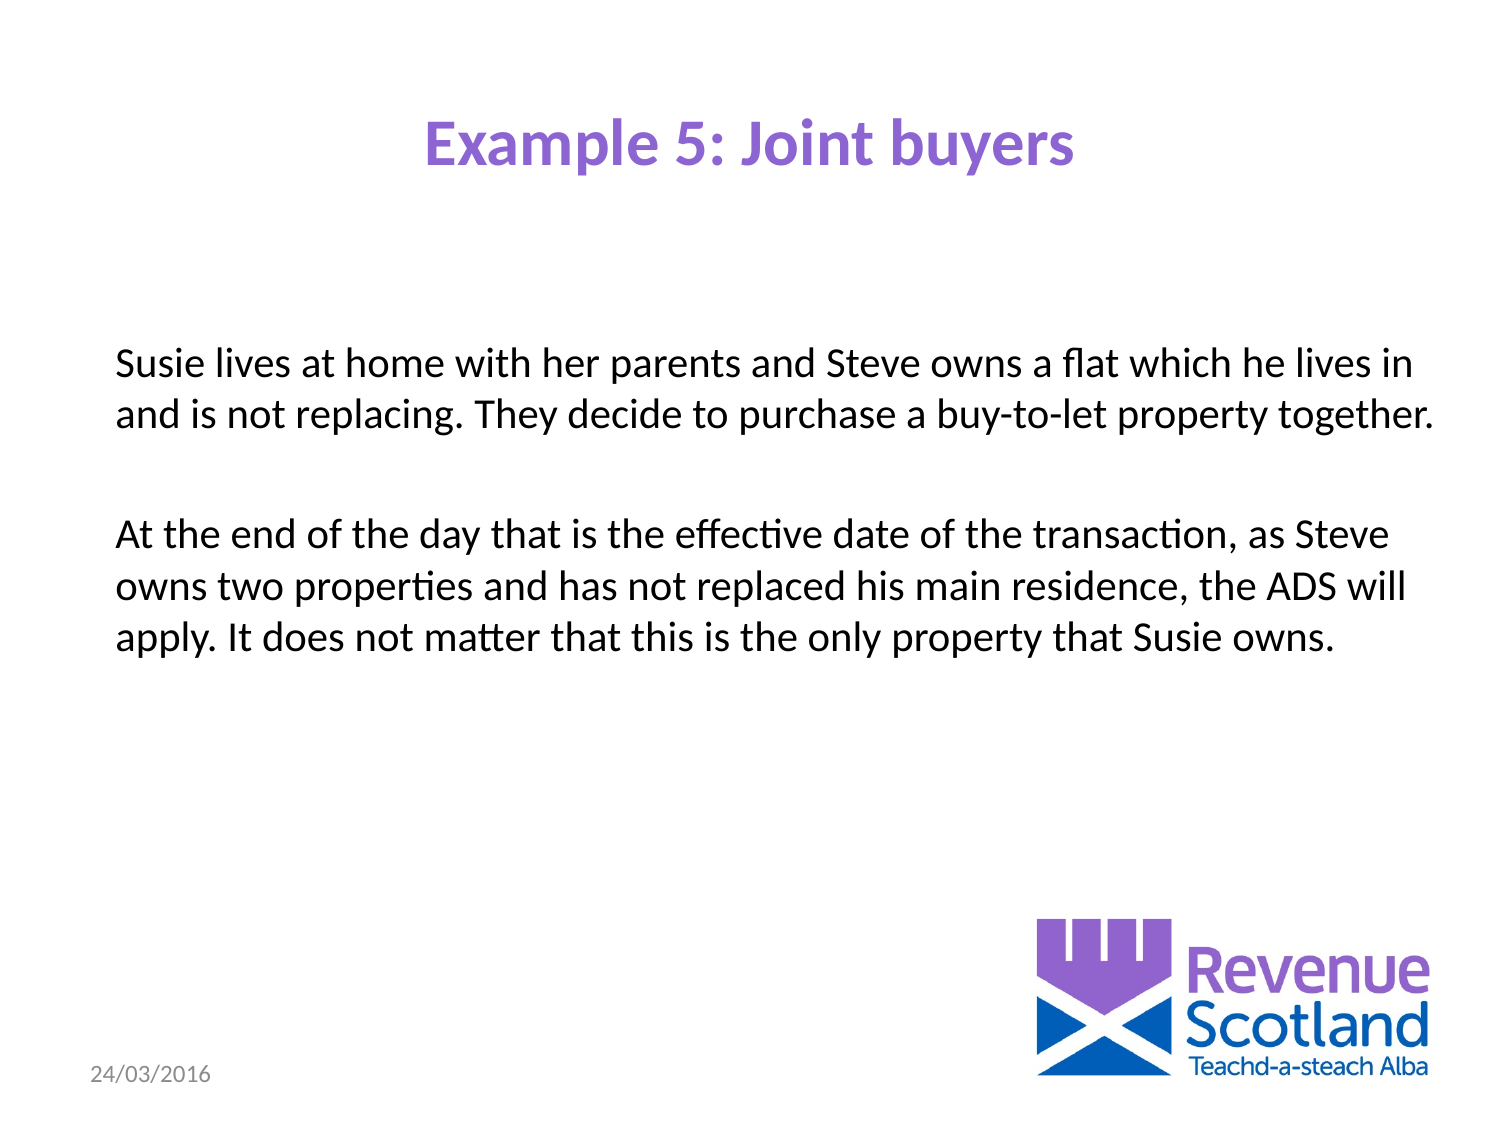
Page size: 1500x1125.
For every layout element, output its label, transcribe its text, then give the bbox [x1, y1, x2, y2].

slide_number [75, 1042, 425, 1103]
title Example 5: Joint buyers [75, 45, 1425, 233]
list Susie lives at home with her parents and Steve owns a flat which he lives in and is not replacing. They decide to purchase a buy-to-let property together. At the end of the day that is the effective date of the transaction, as Steve owns two properties and has not replaced his main residence, the ADS will apply. It does not matter that this is the only property that Susie owns. [100, 267, 1471, 740]
picture [987, 869, 1479, 1125]
